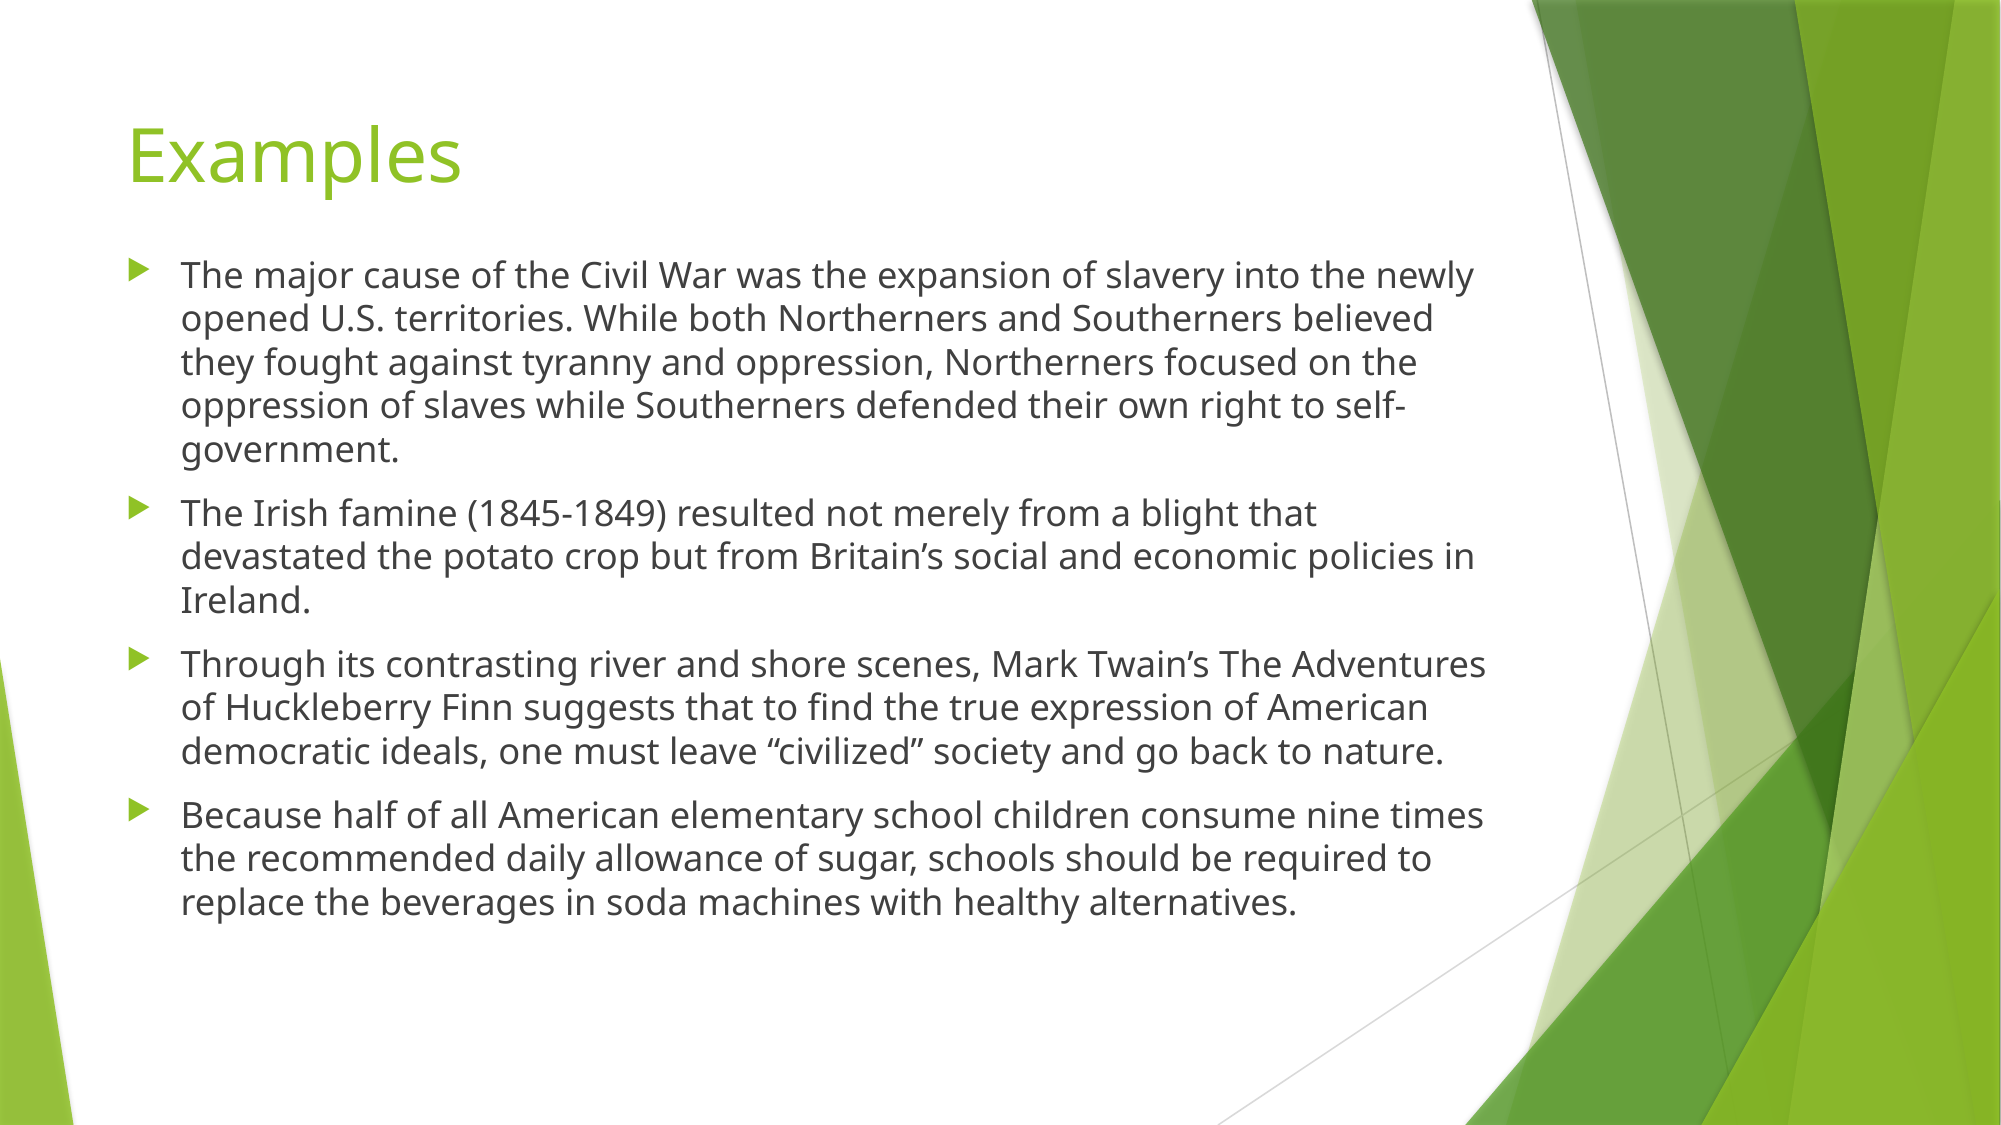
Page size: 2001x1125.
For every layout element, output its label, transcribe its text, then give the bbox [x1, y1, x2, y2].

title Examples [111, 99, 1522, 244]
list The major cause of the Civil War was the expansion of slavery into the newly opened U.S. territories. While both Northerners and Southerners believed they fought against tyranny and oppression, Northerners focused on the oppression of slaves while Southerners defended their own right to self-government. The Irish famine (1845-1849) resulted not merely from a blight that devastated the potato crop but from Britain’s social and economic policies in Ireland. Through its contrasting river and shore scenes, Mark Twain’s The Adventures of Huckleberry Finn suggests that to find the true expression of American democratic ideals, one must leave “civilized” society and go back to nature. Because half of all American elementary school children consume nine times the recommended daily allowance of sugar, schools should be required to replace the beverages in soda machines with healthy alternatives. [111, 244, 1522, 1001]
